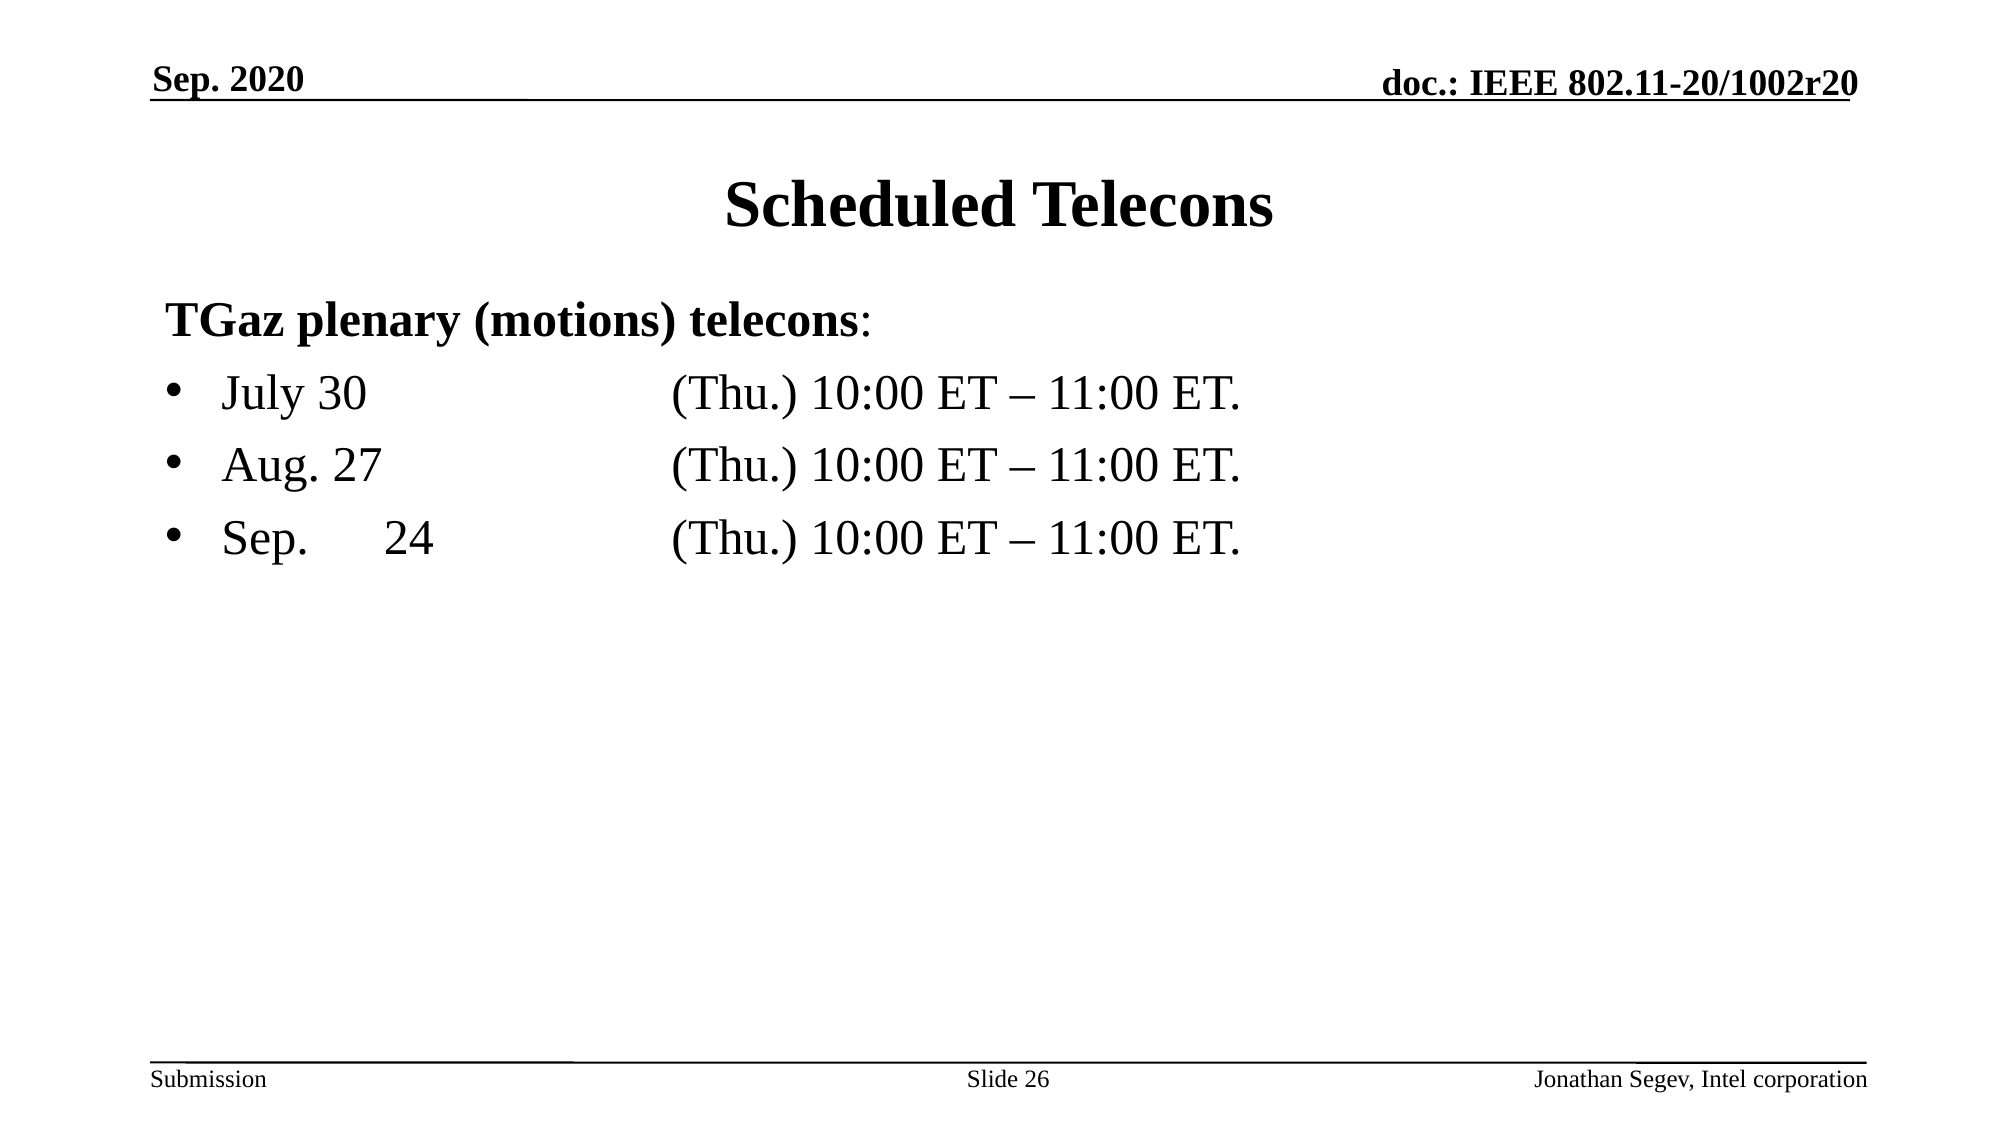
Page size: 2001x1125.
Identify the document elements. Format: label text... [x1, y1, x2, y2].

title Scheduled Telecons [149, 112, 1850, 278]
slide_number Slide 26 [950, 1061, 1067, 1123]
list TGaz plenary (motions) telecons: July 30 (Thu.) 10:00 ET – 11:00 ET. Aug. 27 (Thu.) 10:00 ET – 11:00 ET. Sep. 24 (Thu.) 10:00 ET – 11:00 ET. [149, 278, 1850, 670]
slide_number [152, 54, 563, 100]
footer Jonathan Segev, Intel corporation [1171, 1061, 1869, 1093]
